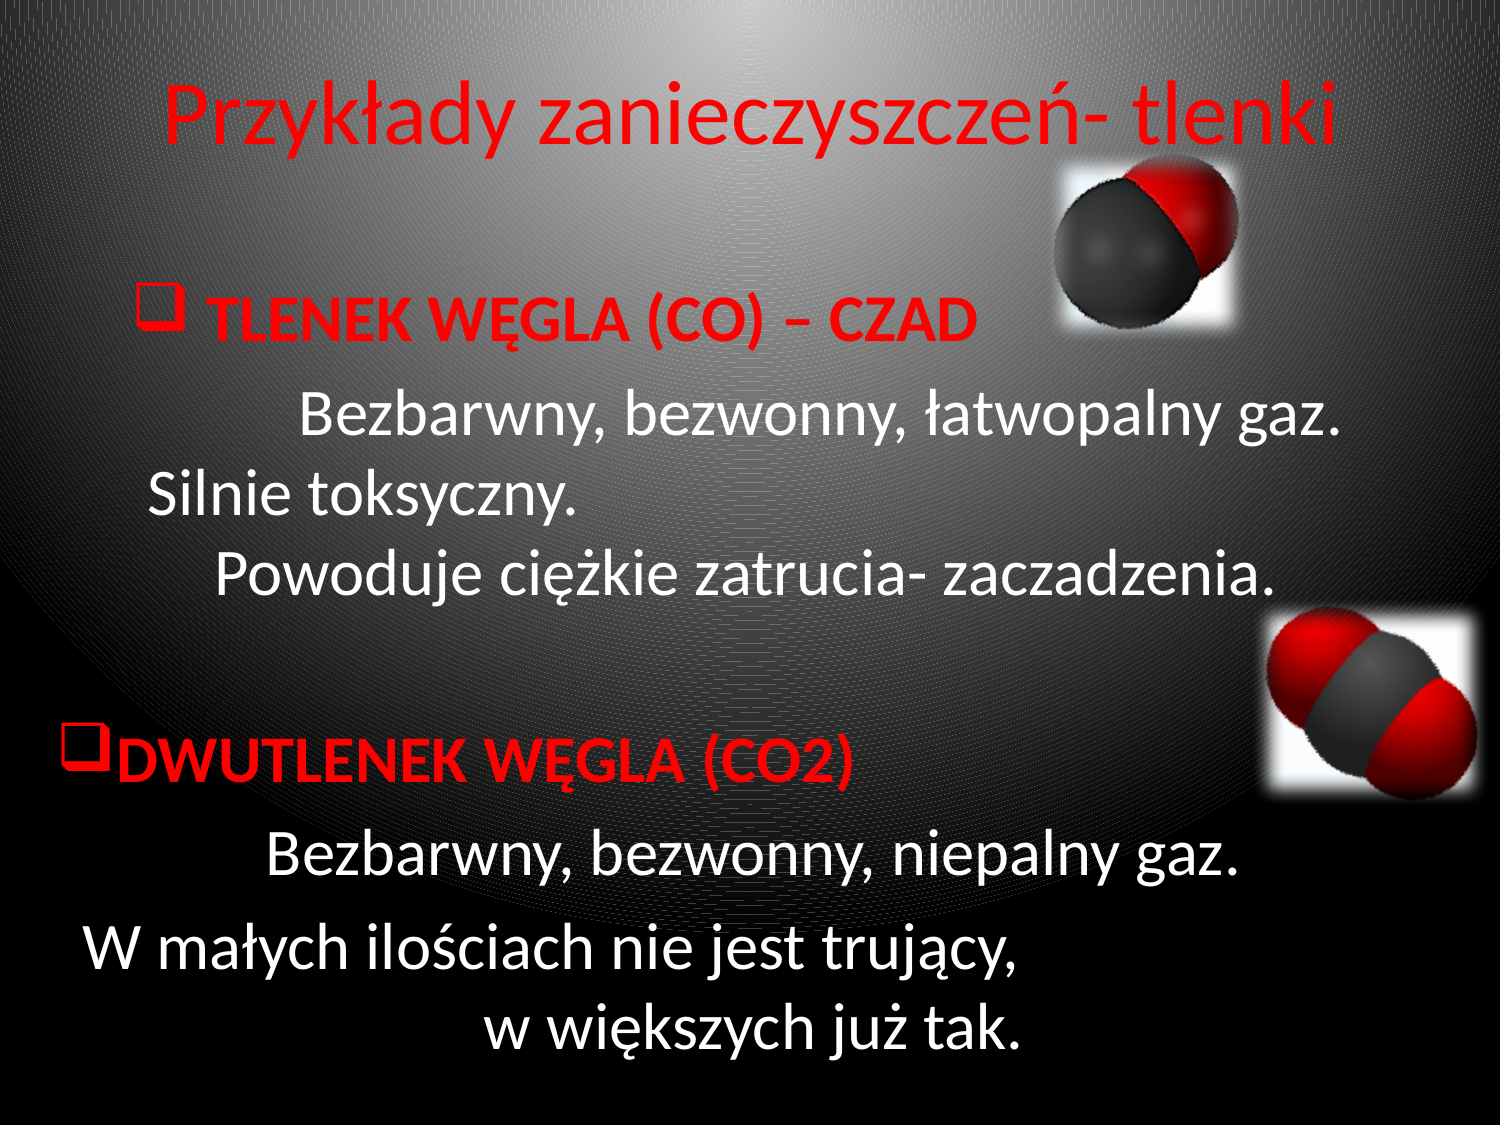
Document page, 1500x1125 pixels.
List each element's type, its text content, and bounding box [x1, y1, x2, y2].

title Przykłady zanieczyszczeń- tlenki [76, 30, 1427, 184]
list TLENEK WĘGLA (CO) – CZAD Bezbarwny, bezwonny, łatwopalny gaz. Silnie toksyczny. Powoduje ciężkie zatrucia- zaczadzenia. DWUTLENEK WĘGLA (CO2) Bezbarwny, bezwonny, niepalny gaz. W małych ilościach nie jest trujący, w większych już tak. [41, 184, 1467, 1076]
picture [1045, 148, 1251, 345]
picture [1249, 597, 1491, 808]
